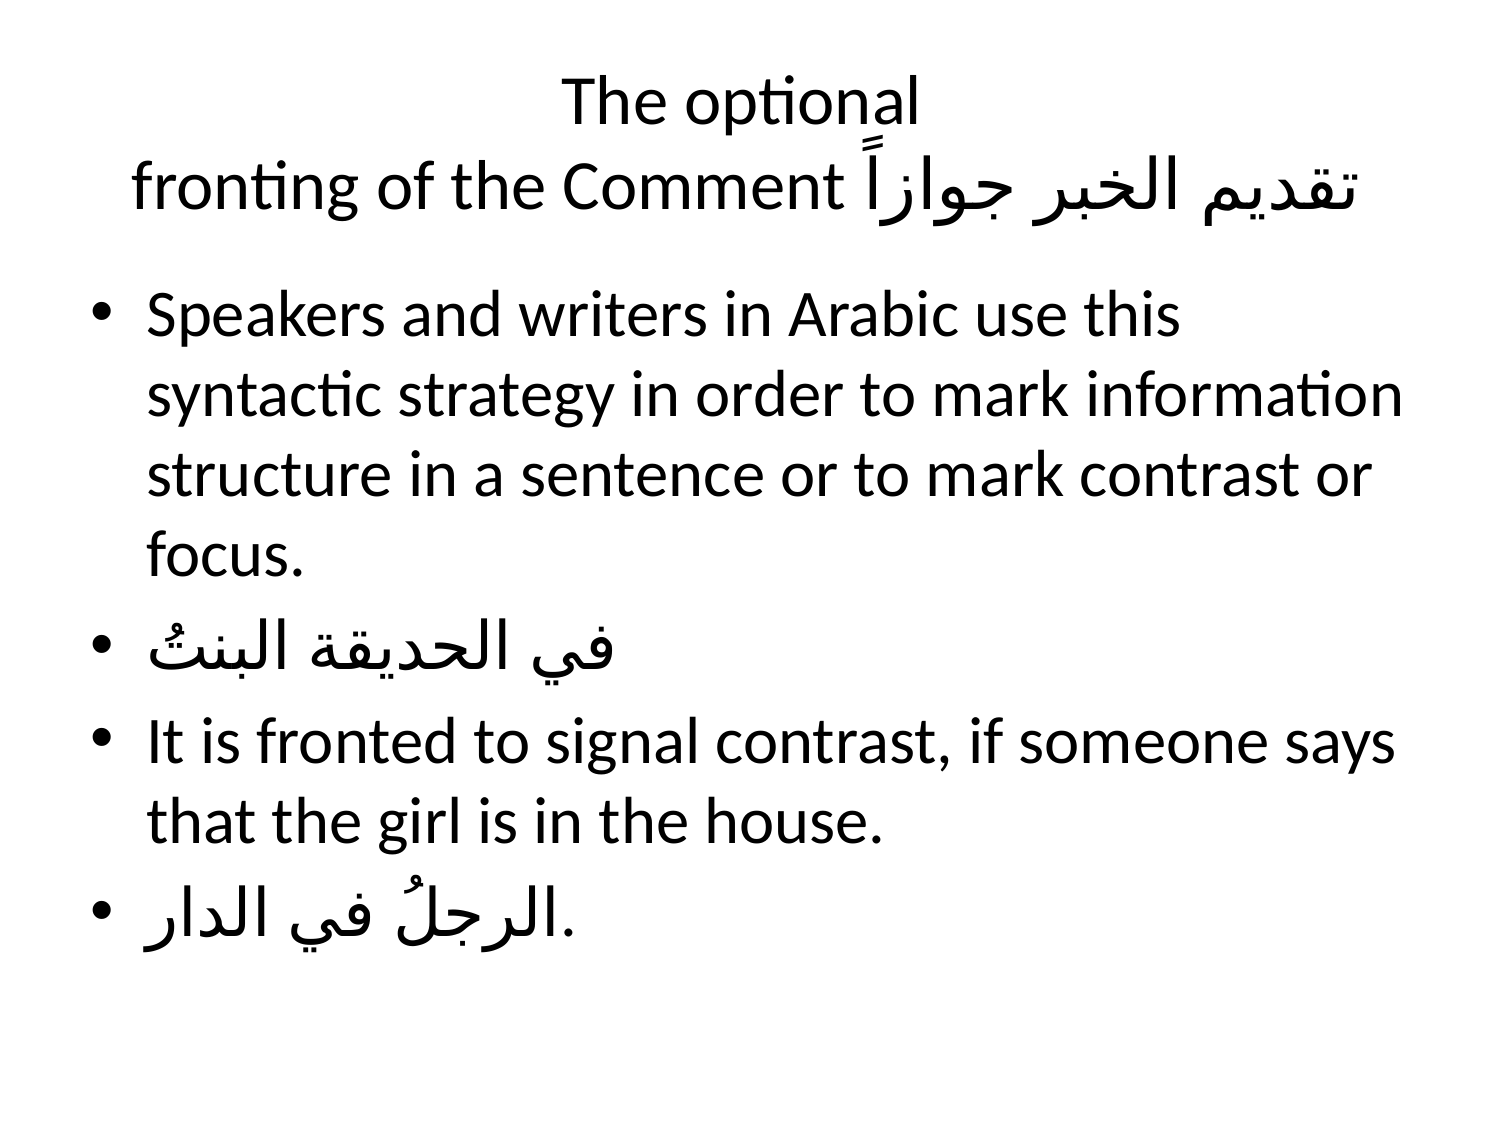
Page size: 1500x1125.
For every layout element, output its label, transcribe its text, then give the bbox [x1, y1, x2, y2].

list Speakers and writers in Arabic use this syntactic strategy in order to mark information structure in a sentence or to mark contrast or focus. في الحديقة البنتُ It is fronted to signal contrast, if someone says that the girl is in the house. الرجلُ في الدار. [75, 262, 1425, 1005]
title The optional fronting of the Comment تقديم الخبر جوازاً [75, 45, 1425, 233]
